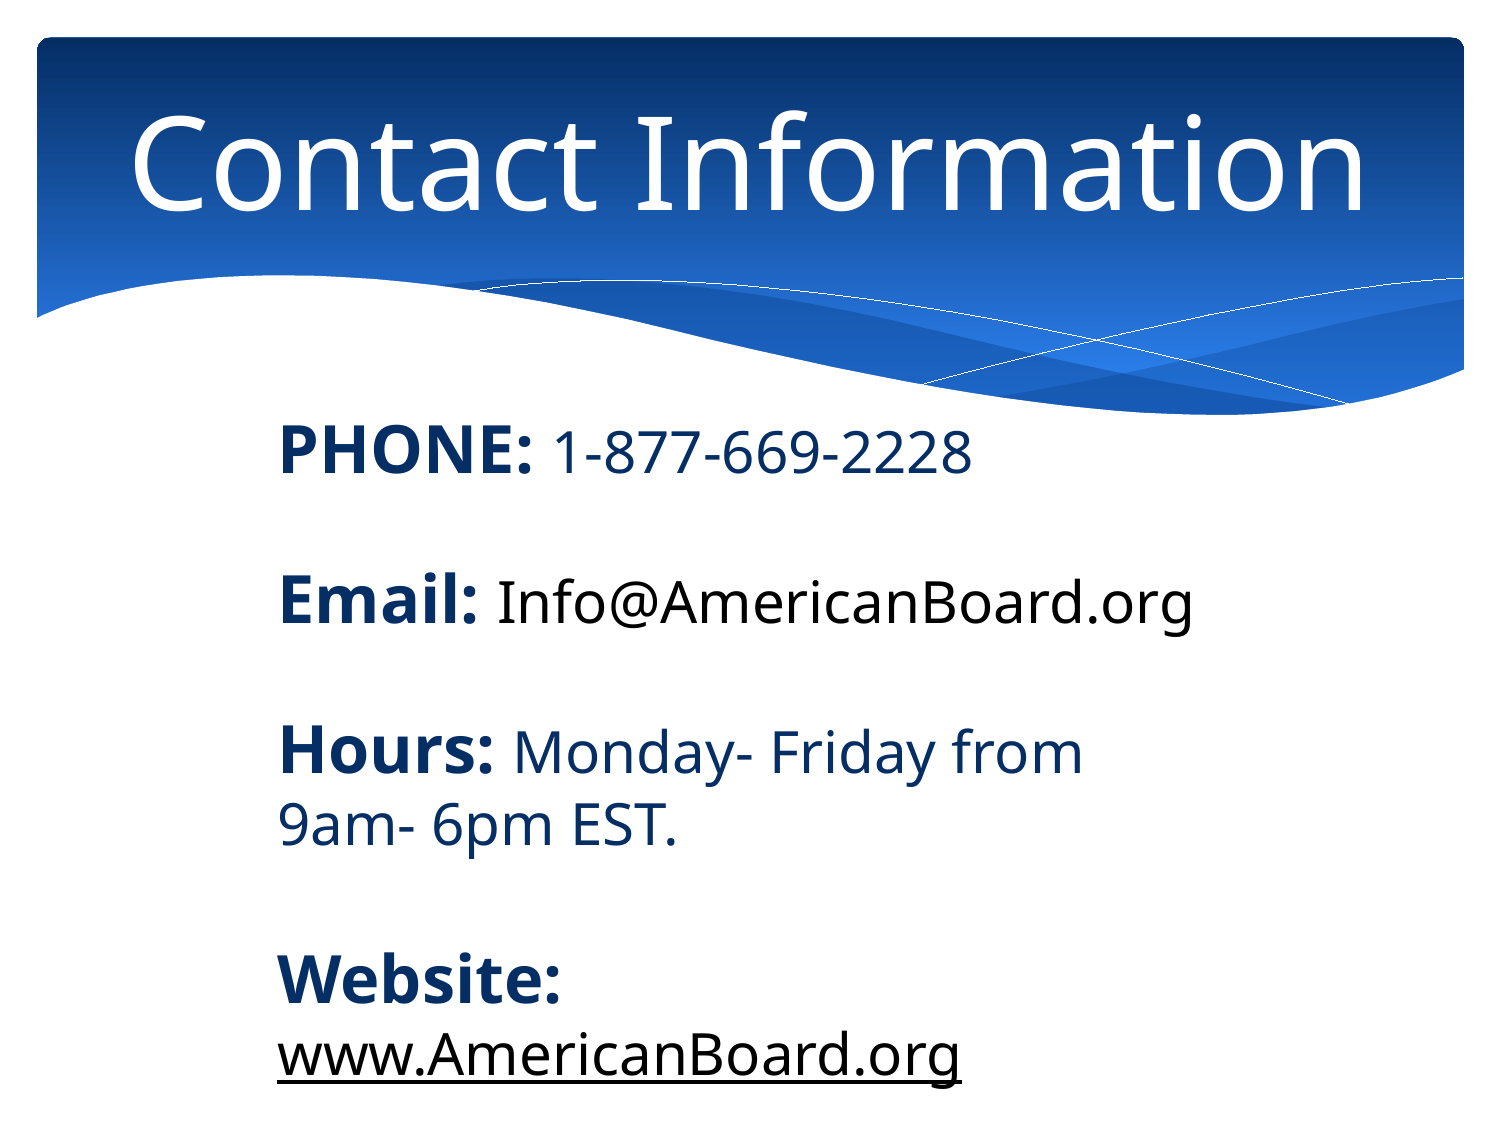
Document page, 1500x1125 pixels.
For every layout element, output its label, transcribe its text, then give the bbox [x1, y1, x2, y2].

text_box PHONE: 1-877-669-2228 Email: Info@AmericanBoard.org Hours: Monday- Friday from 9am- 6pm EST. Website: www.AmericanBoard.org [262, 399, 1238, 1104]
title Contact Information [75, 55, 1425, 261]
